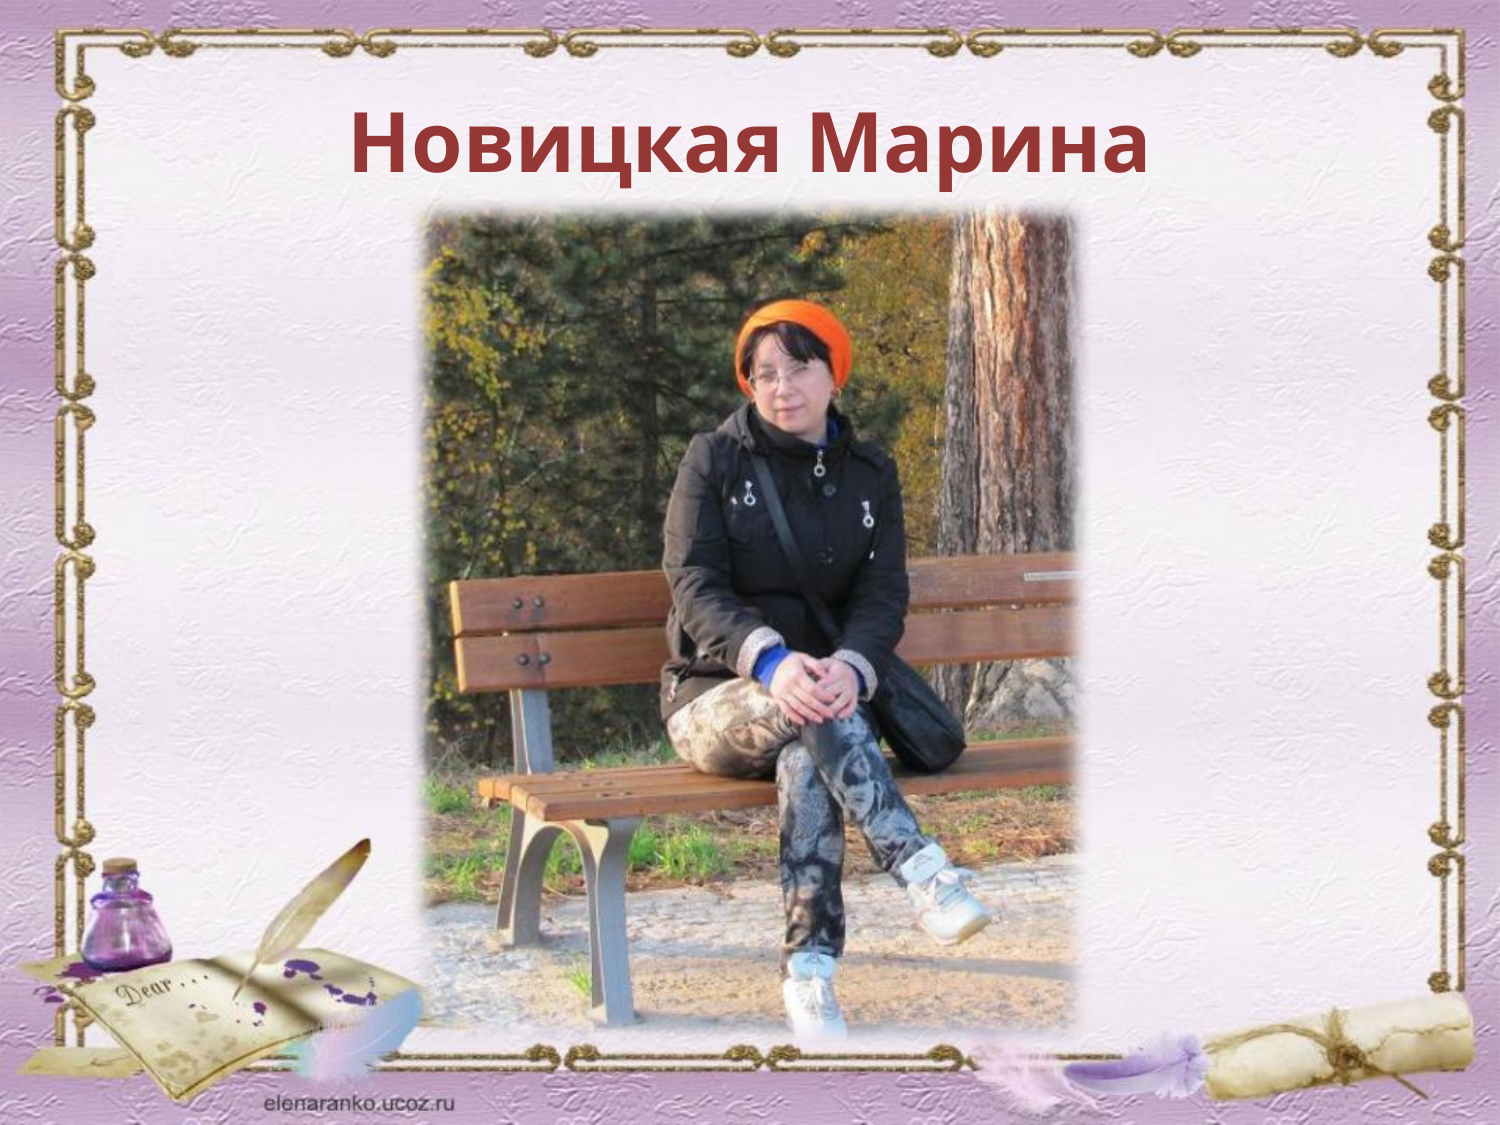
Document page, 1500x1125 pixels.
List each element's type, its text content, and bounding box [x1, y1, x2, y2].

title Новицкая Марина [75, 45, 1425, 233]
picture [0, 0, 1500, 1125]
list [407, 195, 1093, 1049]
